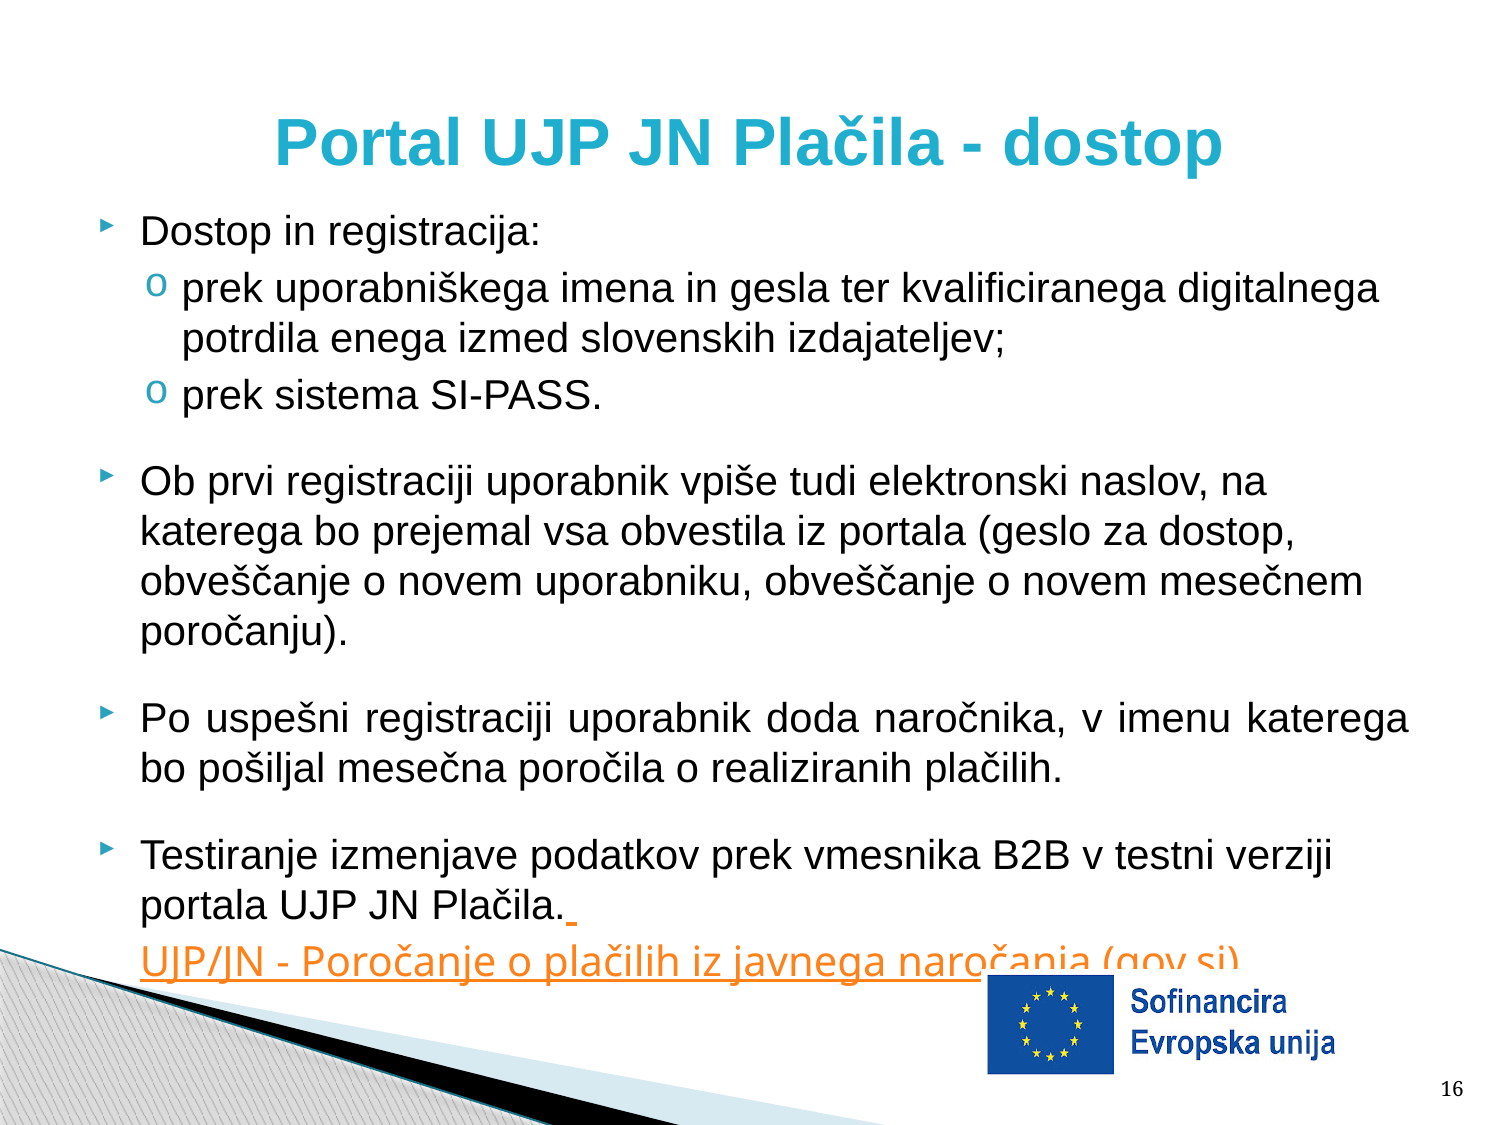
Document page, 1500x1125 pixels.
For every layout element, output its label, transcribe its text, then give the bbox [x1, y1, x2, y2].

list Dostop in registracija: prek uporabniškega imena in gesla ter kvalificiranega digitalnega potrdila enega izmed slovenskih izdajateljev; prek sistema SI-PASS. Ob prvi registraciji uporabnik vpiše tudi elektronski naslov, na katerega bo prejemal vsa obvestila iz portala (geslo za dostop, obveščanje o novem uporabniku, obveščanje o novem mesečnem poročanju). Po uspešni registraciji uporabnik doda naročnika, v imenu katerega bo pošiljal mesečna poročila o realiziranih plačilih. Testiranje izmenjave podatkov prek vmesnika B2B v testni verziji portala UJP JN Plačila. UJP/JN - Poročanje o plačilih iz javnega naročanja (gov.si) [64, 196, 1425, 986]
title Portal UJP JN Plačila - dostop [75, 45, 1425, 233]
picture [980, 969, 1436, 1082]
slide_number 16 [1418, 1051, 1479, 1112]
